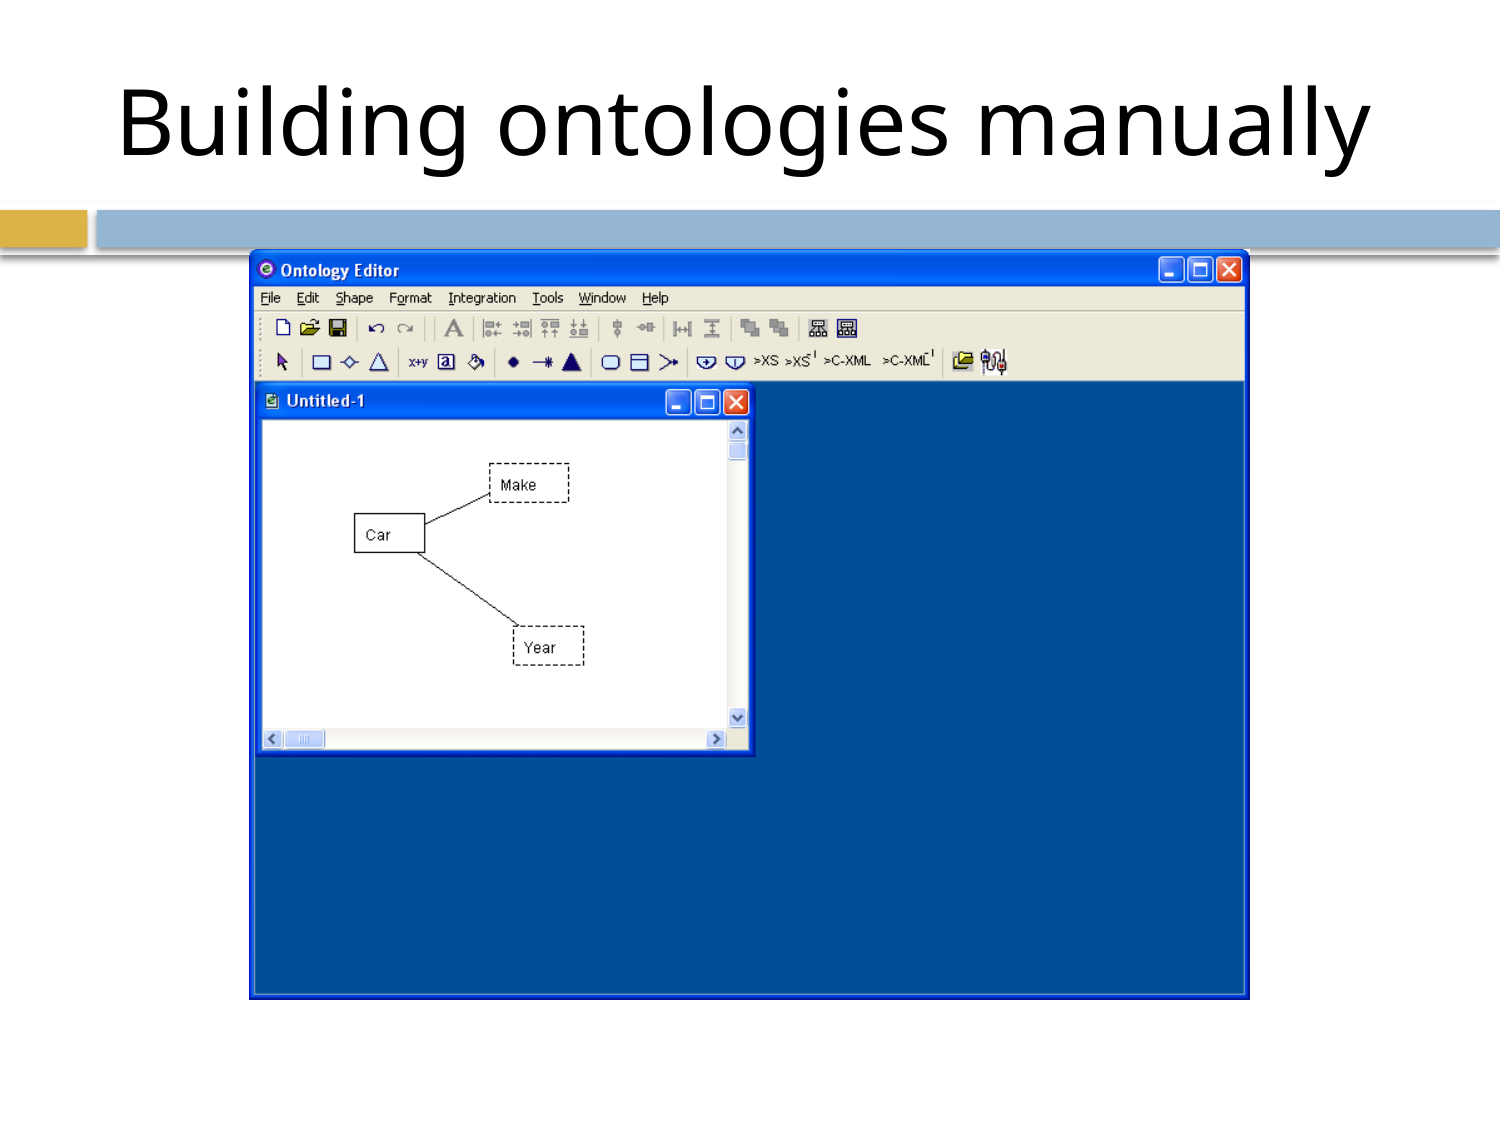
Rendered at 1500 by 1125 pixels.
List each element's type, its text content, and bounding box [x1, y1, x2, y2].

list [249, 249, 1251, 1001]
title Building ontologies manually [100, 37, 1500, 200]
